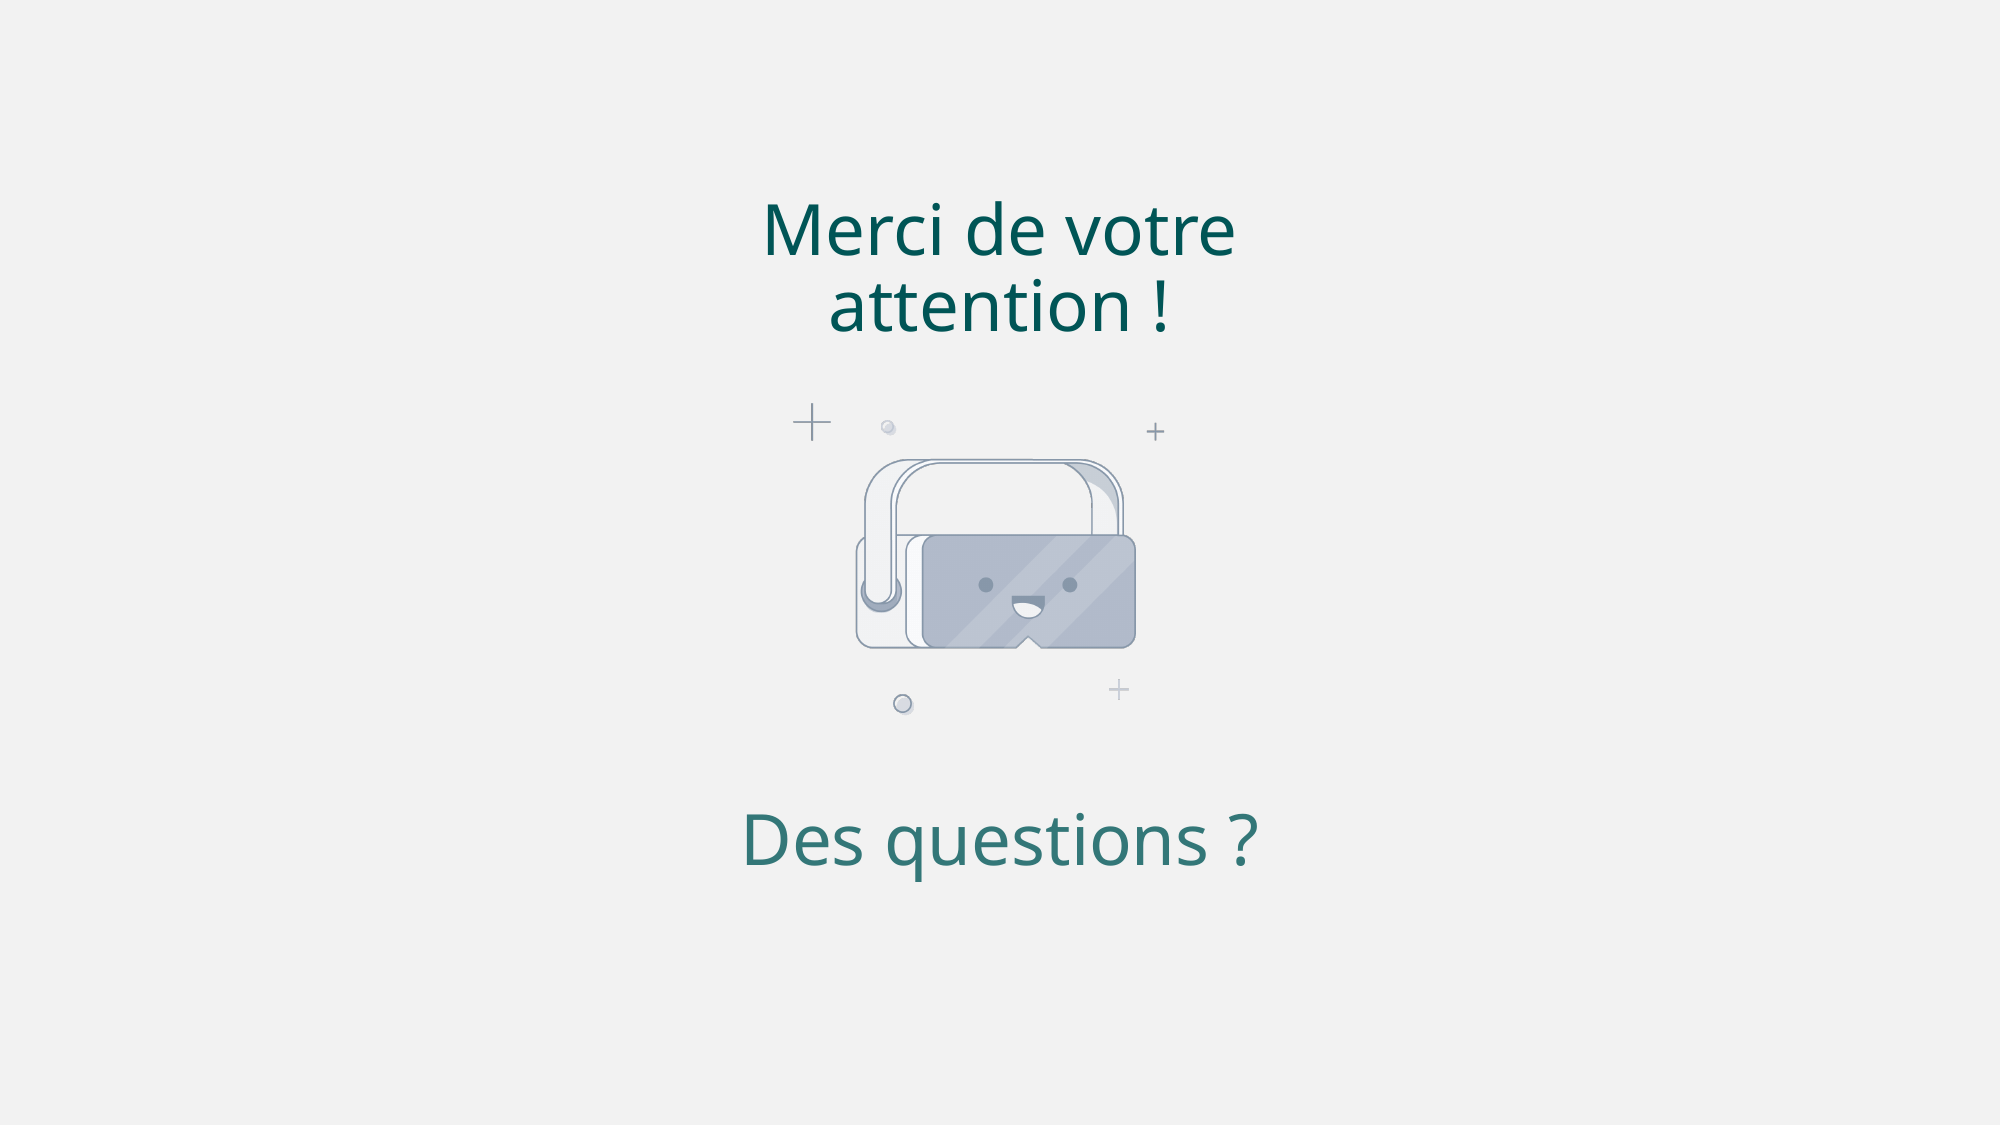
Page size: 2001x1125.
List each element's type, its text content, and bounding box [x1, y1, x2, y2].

text_box Merci de votre attention ! Des questions ? [665, 180, 1335, 888]
picture [789, 400, 1211, 725]
